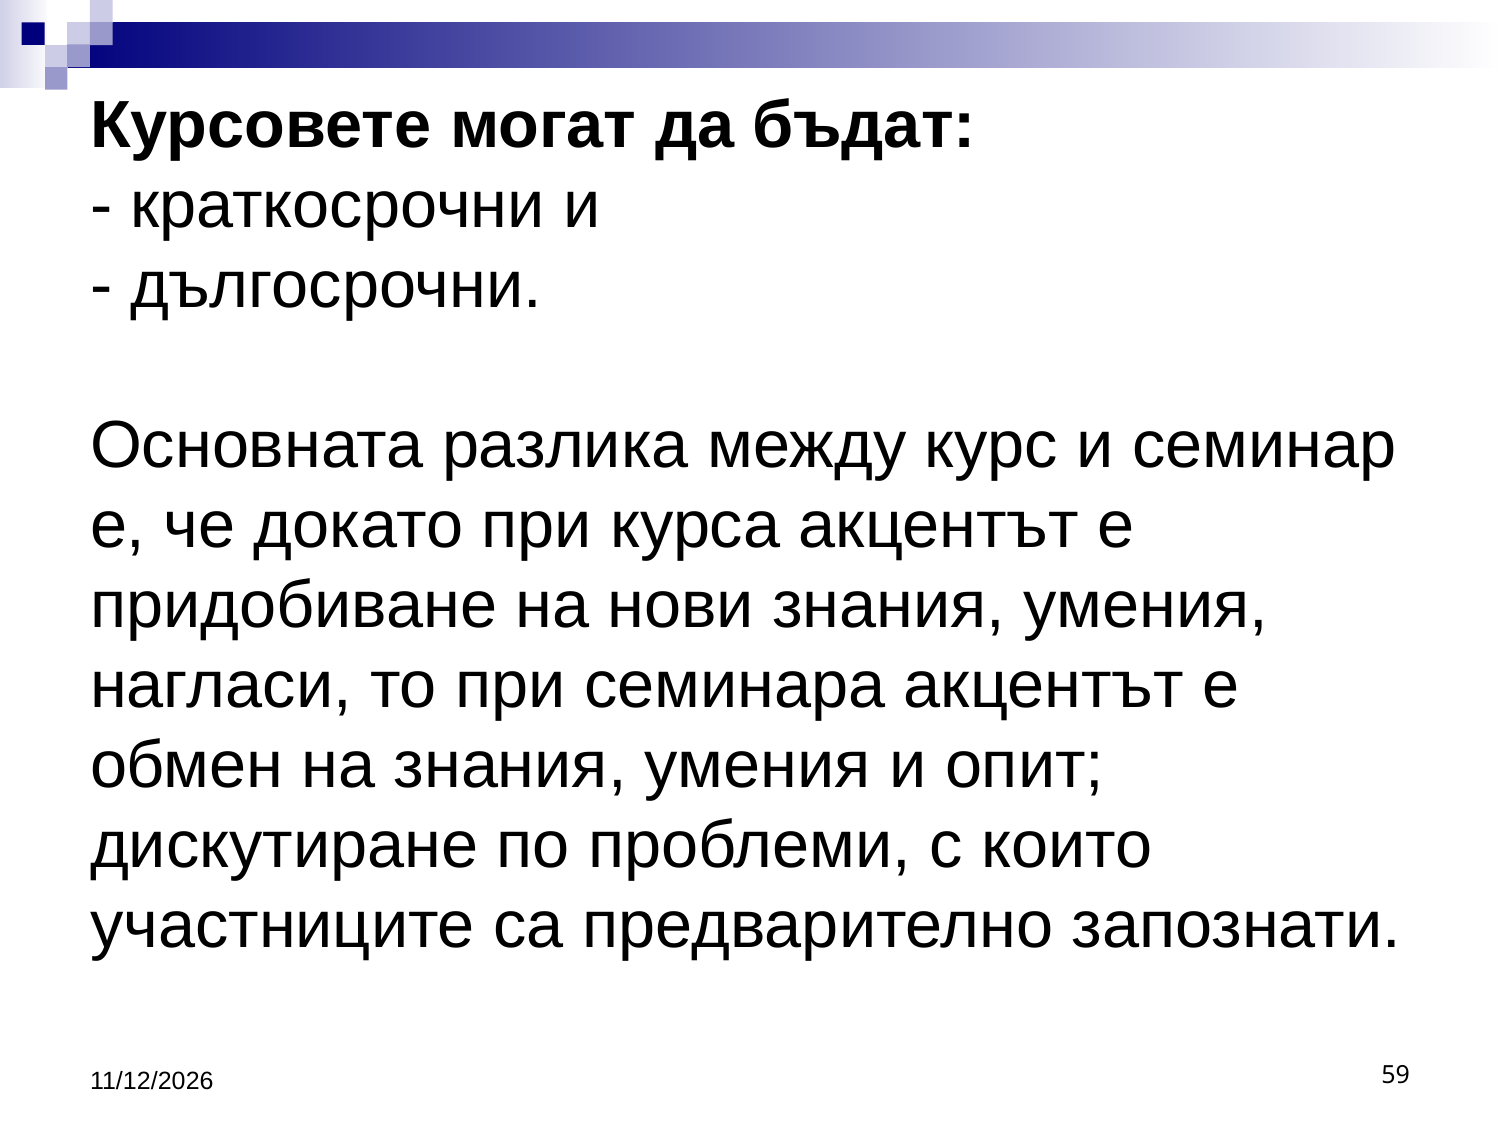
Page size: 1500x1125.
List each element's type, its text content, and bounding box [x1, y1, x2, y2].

title Курсовете могат да бъдат: - краткосрочни и - дългосрочни. Основната разлика между курс и семинар е, че докато при курса акцентът е придобиване на нови знания, умения, нагласи, то при семинара акцентът е обмен на знания, умения и опит; дискутиране по проблеми, с които участниците са предварително запознати. [75, 75, 1425, 1047]
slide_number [75, 1024, 425, 1103]
slide_number 59 [1074, 1025, 1425, 1100]
